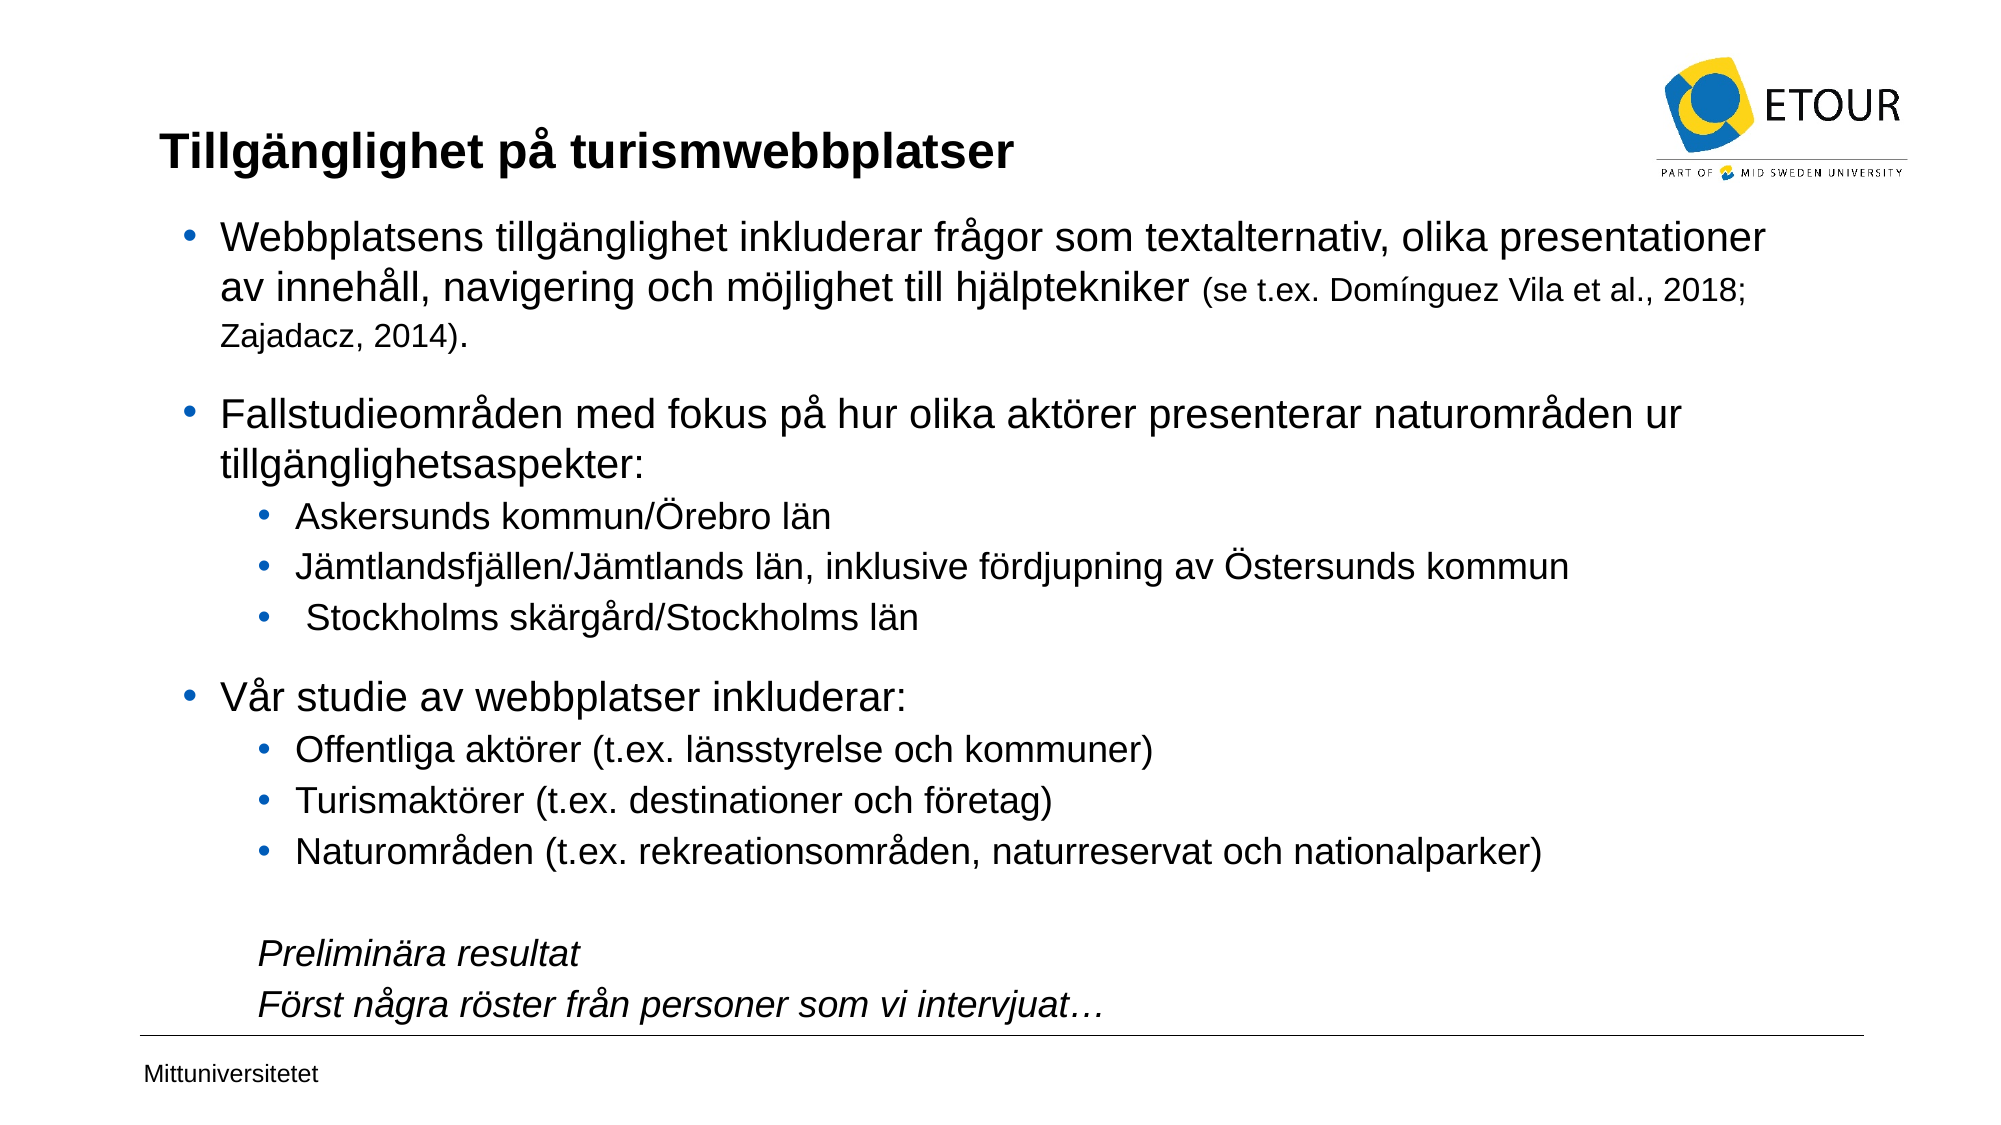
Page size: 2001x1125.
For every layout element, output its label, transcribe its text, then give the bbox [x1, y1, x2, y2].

picture [1652, 53, 1910, 183]
list Webbplatsens tillgänglighet inkluderar frågor som textalternativ, olika presentationer av innehåll, navigering och möjlighet till hjälptekniker (se t.ex. Domínguez Vila et al., 2018; Zajadacz, 2014). Fallstudieområden med fokus på hur olika aktörer presenterar naturområden ur tillgänglighetsaspekter: Askersunds kommun/Örebro län Jämtlandsfjällen/Jämtlands län, inklusive fördjupning av Östersunds kommun Stockholms skärgård/Stockholms län Vår studie av webbplatser inkluderar: Offentliga aktörer (t.ex. länsstyrelse och kommuner) Turismaktörer (t.ex. destinationer och företag) Naturområden (t.ex. rekreationsområden, naturreservat och nationalparker) Preliminära resultat Först några röster från personer som vi intervjuat… [167, 202, 1825, 1125]
title Tillgänglighet på turismwebbplatser [144, 95, 1758, 203]
